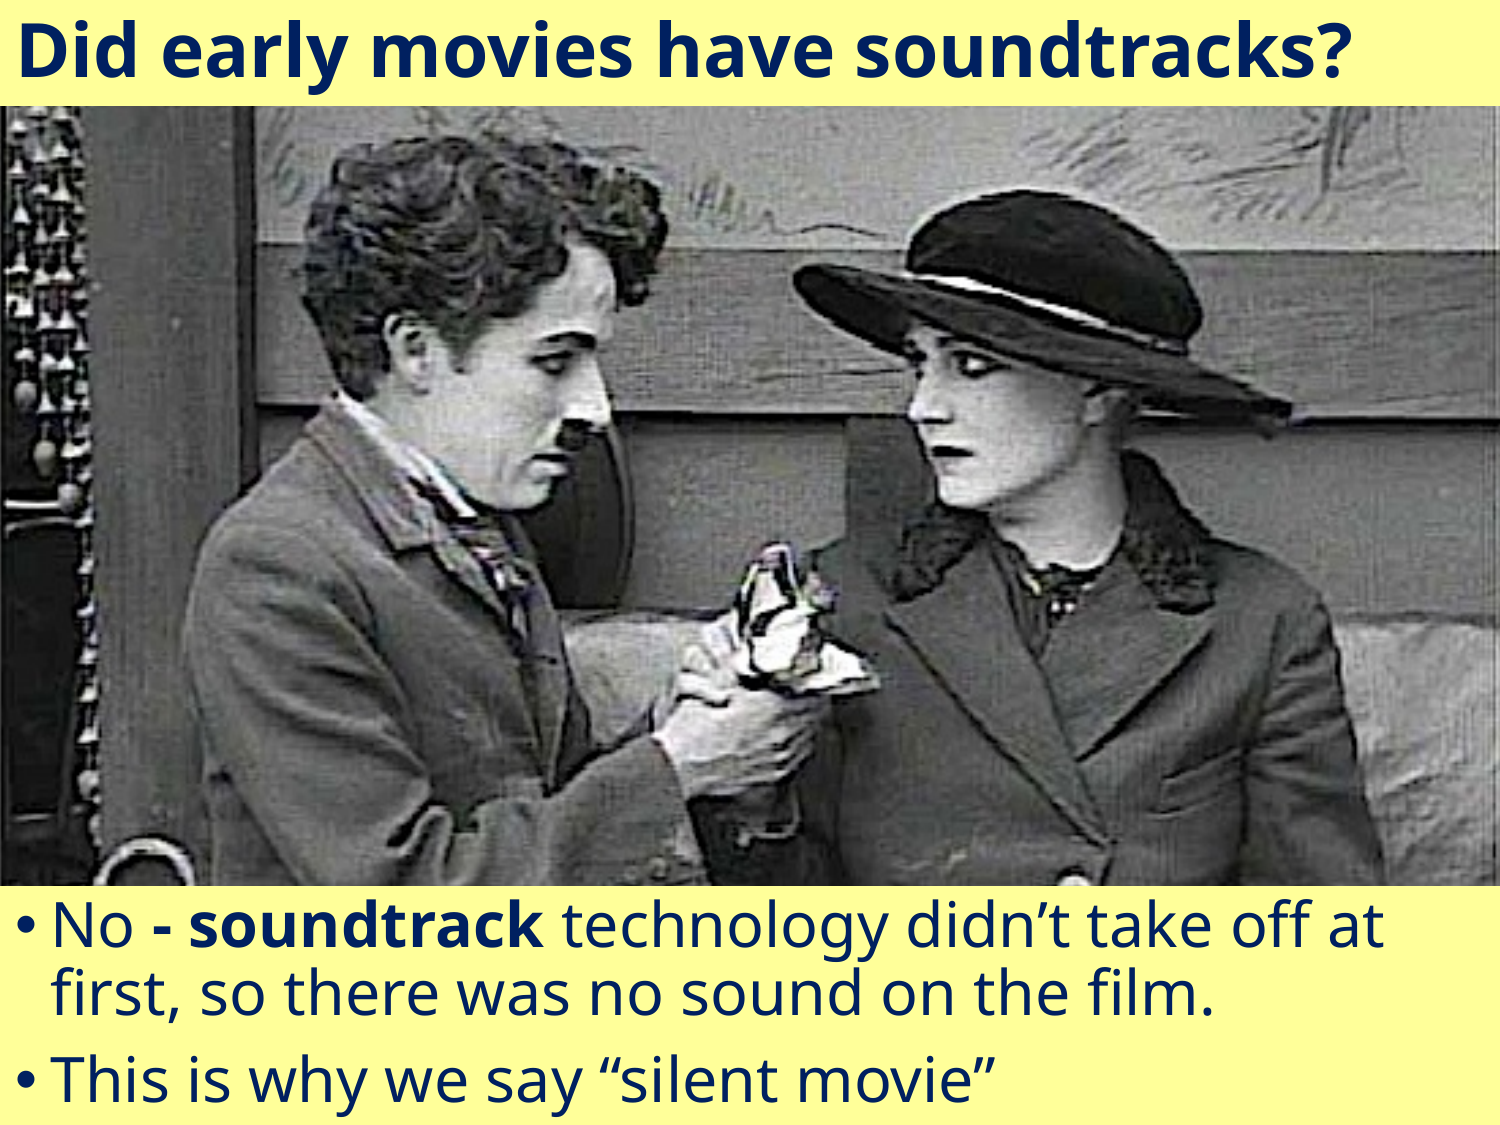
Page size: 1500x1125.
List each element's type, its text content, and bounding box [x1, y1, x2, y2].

list No - soundtrack technology didn’t take off at first, so there was no sound on the film. This is why we say “silent movie” [0, 962, 1500, 1125]
picture [0, 106, 1500, 962]
title Did early movies have soundtracks? [0, 0, 1500, 106]
